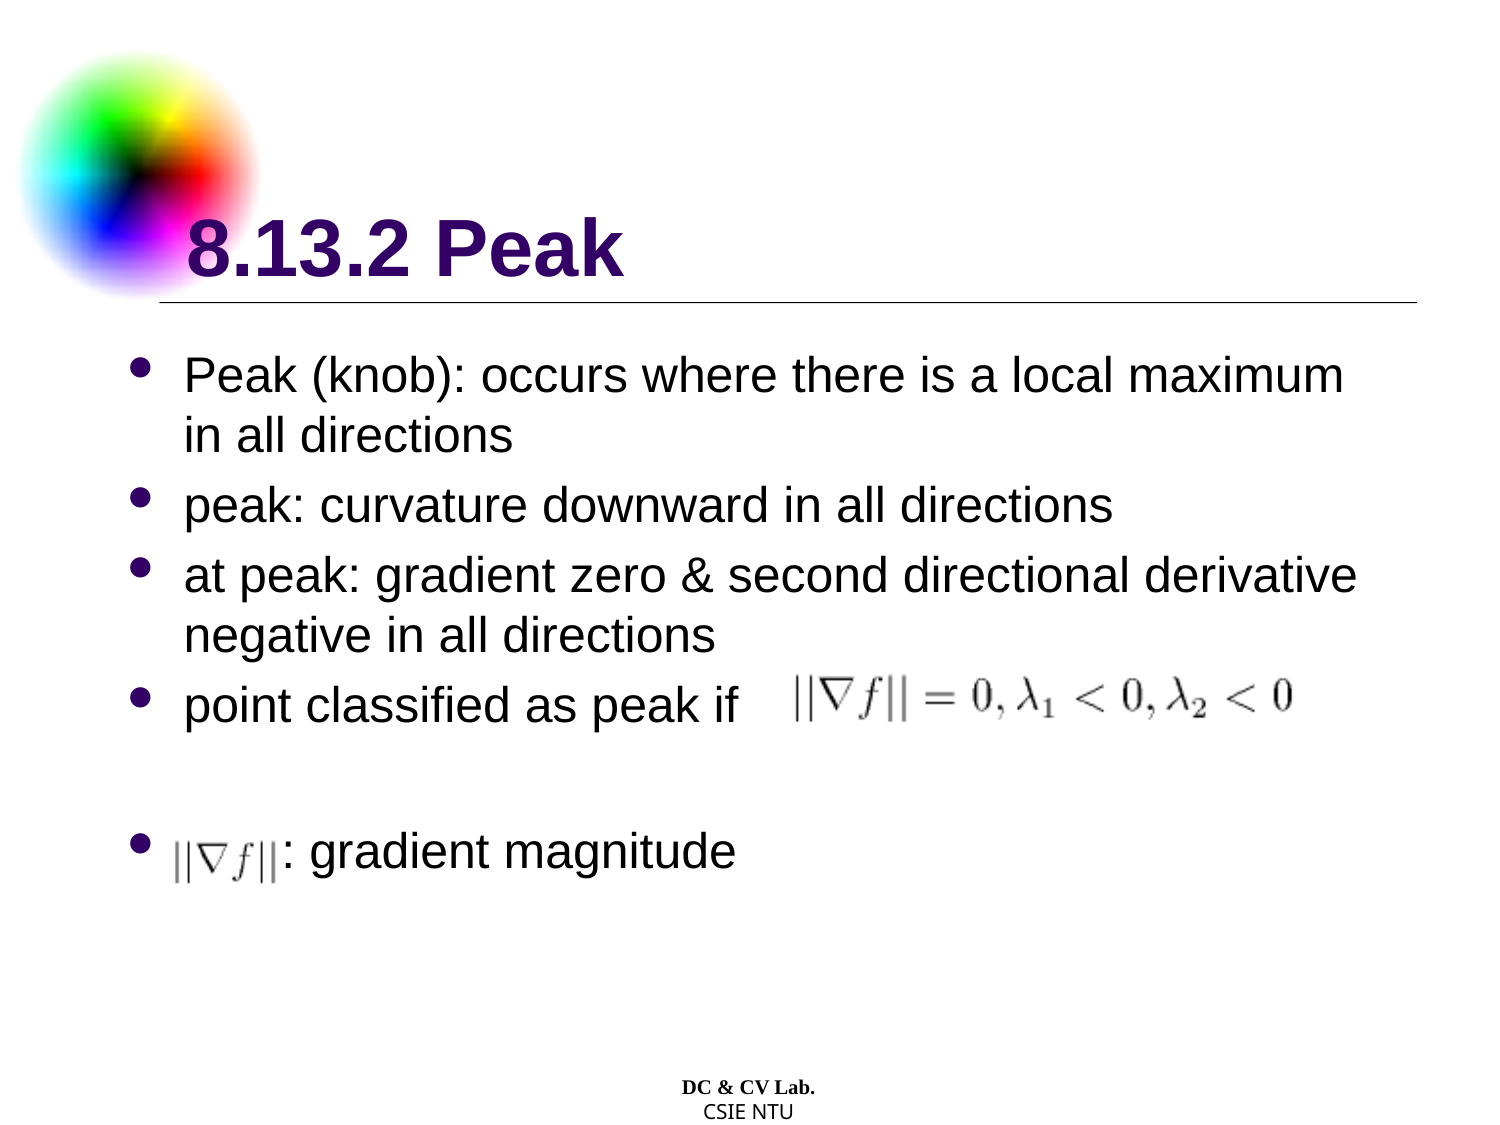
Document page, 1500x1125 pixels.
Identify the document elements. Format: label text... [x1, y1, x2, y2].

list Peak (knob): occurs where there is a local maximum in all directions peak: curvature downward in all directions at peak: gradient zero & second directional derivative negative in all directions point classified as peak if : gradient magnitude [112, 334, 1412, 1059]
picture [785, 667, 1299, 727]
footer DC & CV Lab. CSIE NTU [511, 1066, 987, 1125]
title 8.13.2 Peak [171, 87, 1500, 300]
picture [165, 833, 279, 888]
picture [0, 42, 272, 318]
